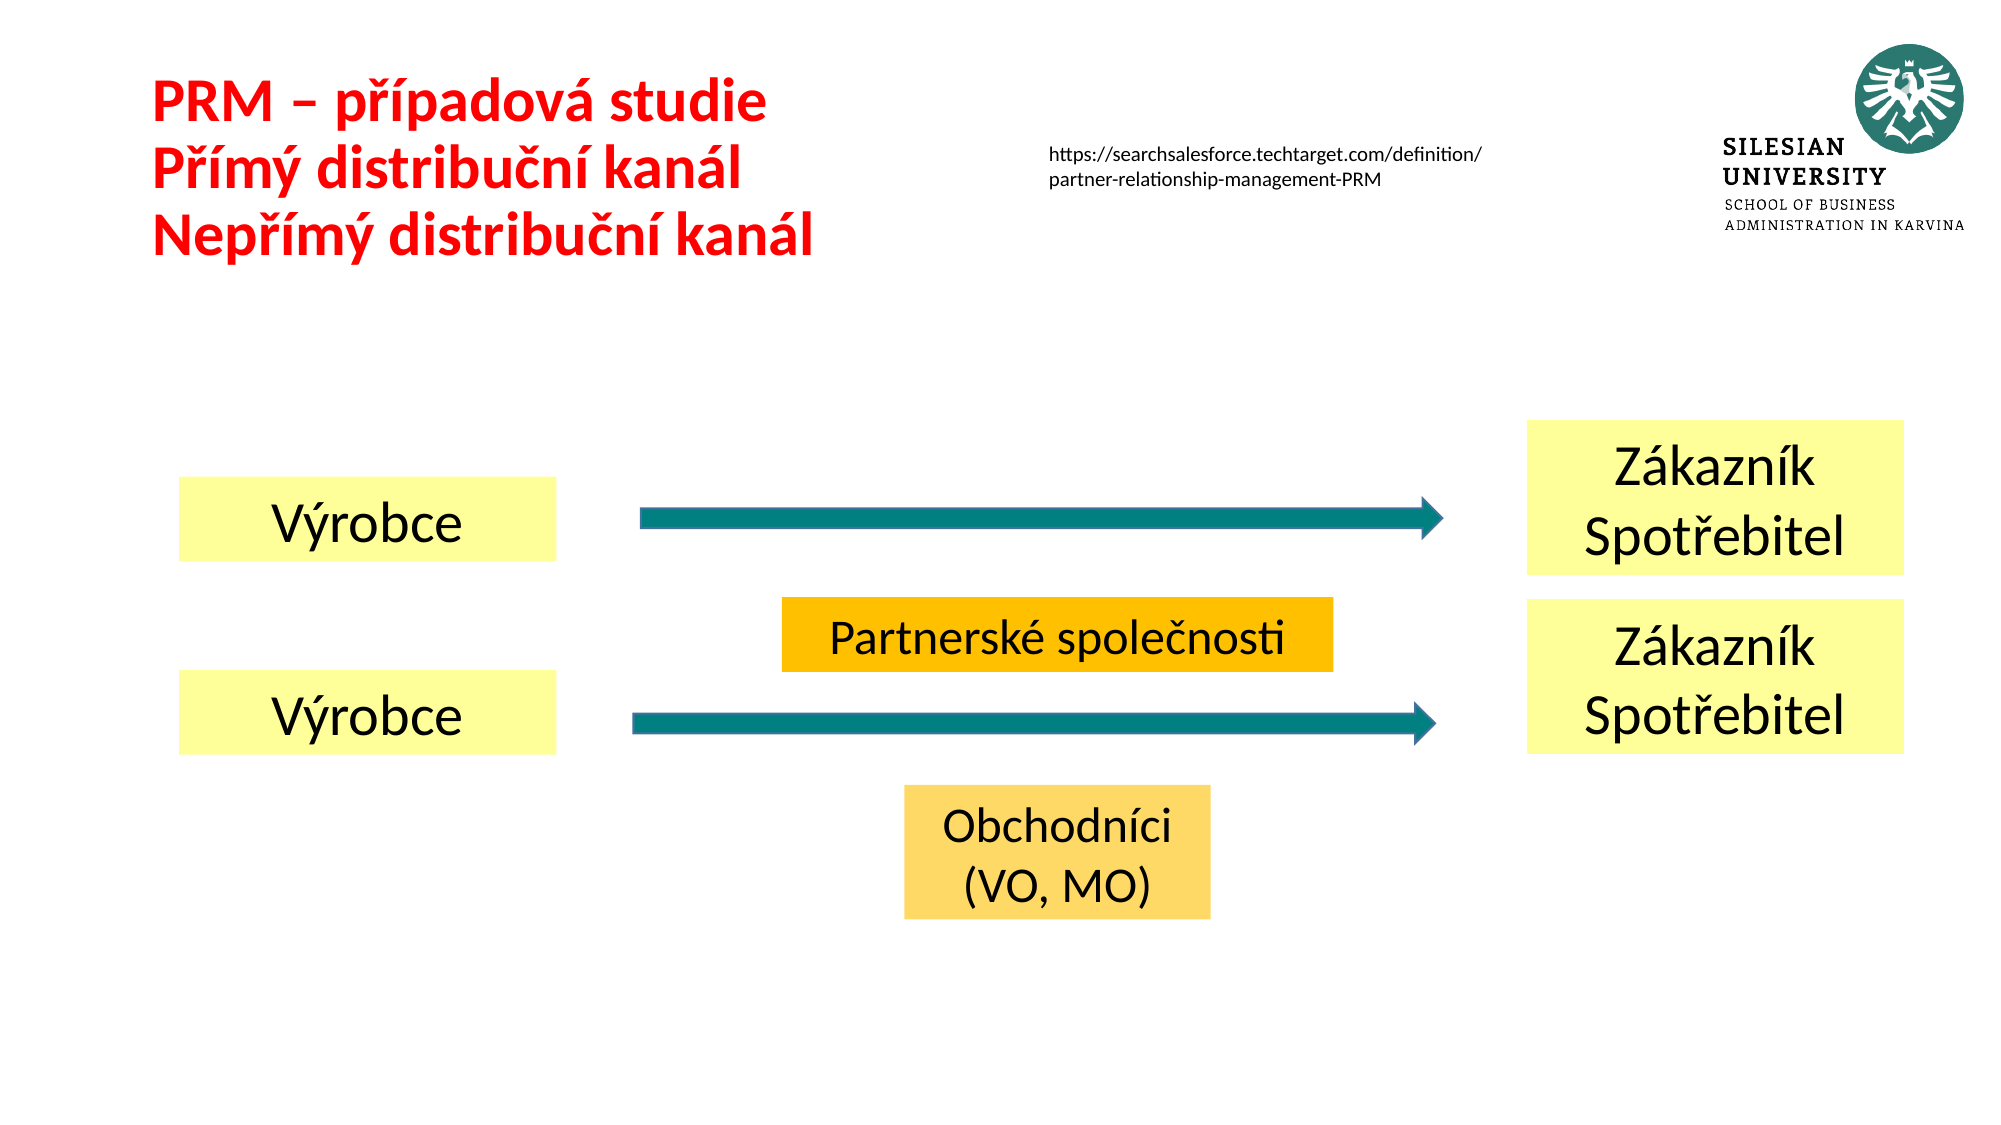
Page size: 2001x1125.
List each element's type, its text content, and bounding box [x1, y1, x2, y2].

text_box Výrobce [179, 476, 557, 562]
text_box Zákazník Spotřebitel [1526, 599, 1904, 754]
text_box Obchodníci (VO, MO) [904, 784, 1211, 920]
text_box Partnerské společnosti [781, 597, 1334, 672]
text_box [632, 701, 1437, 746]
text_box Výrobce [179, 669, 557, 755]
text_box [639, 495, 1444, 541]
text_box https://searchsalesforce.techtarget.com/definition/partner-relationship-management-PRM [1034, 132, 1527, 198]
text_box Zákazník Spotřebitel [1526, 420, 1904, 575]
picture [1723, 44, 1964, 230]
title PRM – případová studie Přímý distribuční kanál Nepřímý distribuční kanál [137, 59, 983, 278]
